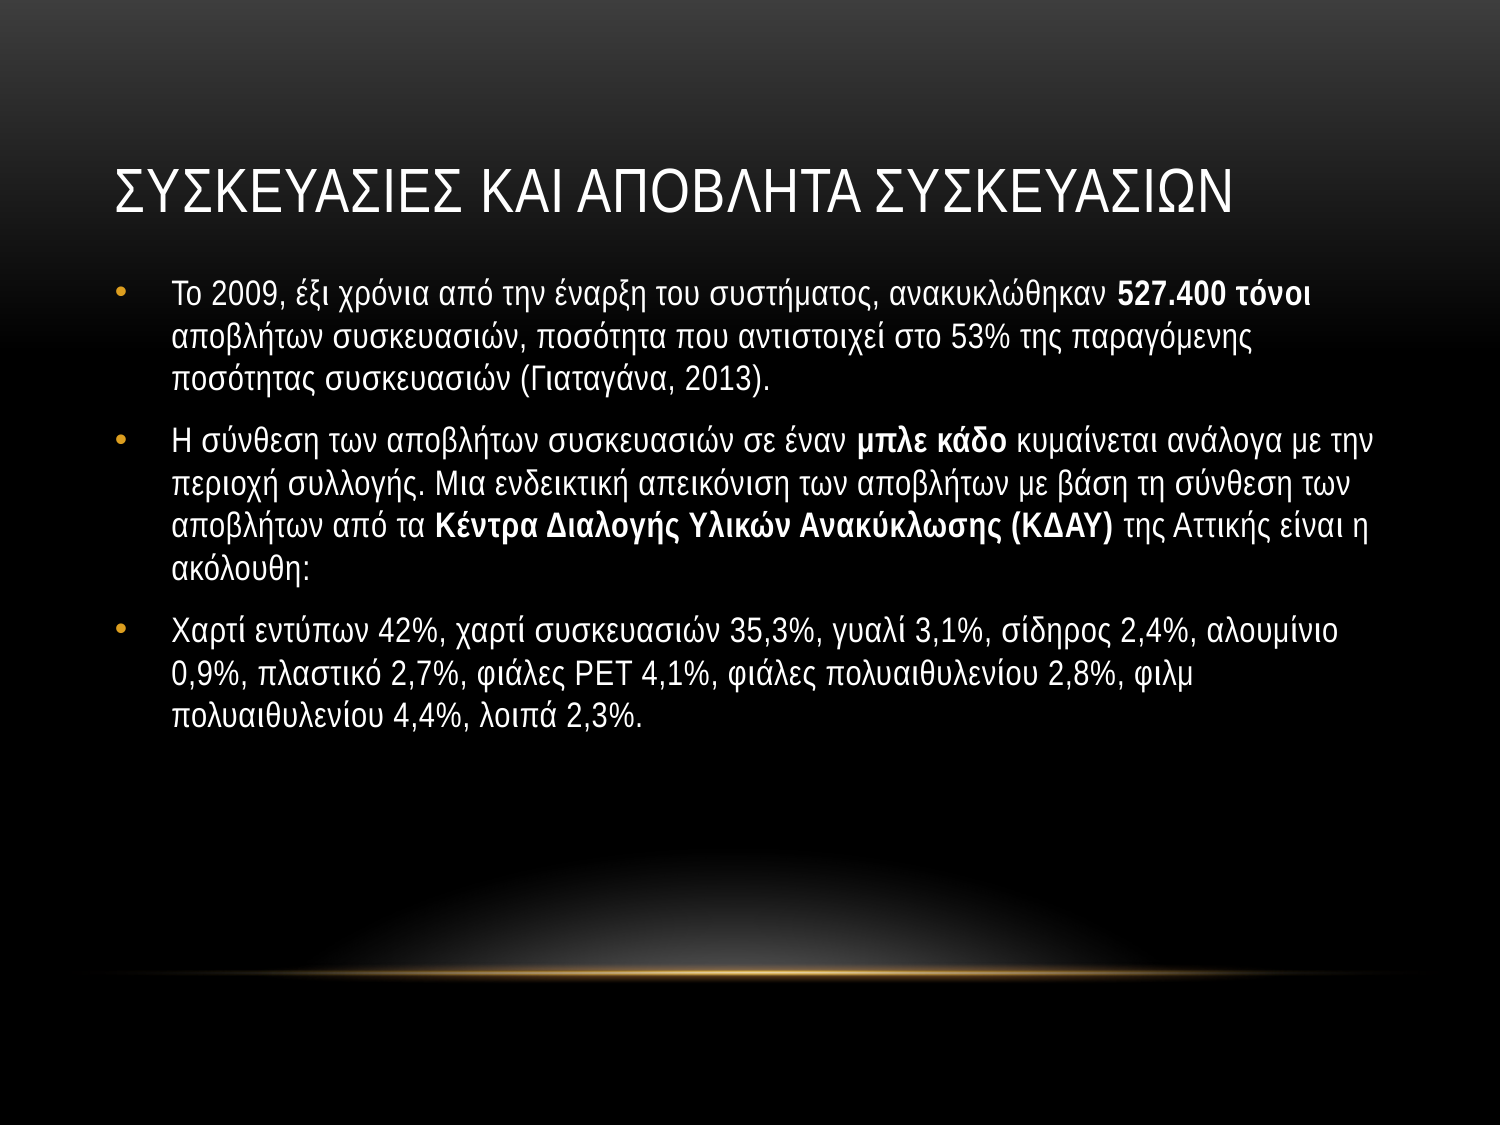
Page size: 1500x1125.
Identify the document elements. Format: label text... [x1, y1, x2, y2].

list Το 2009, έξι χρόνια από την έναρξη του συστήματος, ανακυκλώθηκαν 527.400 τόνοι αποβλήτων συσκευασιών, ποσότητα που αντιστοιχεί στο 53% της παραγόμενης ποσότητας συσκευασιών (Γιαταγάνα, 2013). Η σύνθεση των αποβλήτων συσκευασιών σε έναν μπλε κάδο κυμαίνεται ανάλογα με την περιοχή συλλογής. Μια ενδεικτική απεικόνιση των αποβλήτων με βάση τη σύνθεση των αποβλήτων από τα Κέντρα Διαλογής Υλικών Ανακύκλωσης (ΚΔΑΥ) της Αττικής είναι η ακόλουθη: Χαρτί εντύπων 42%, χαρτί συσκευασιών 35,3%, γυαλί 3,1%, σίδηρος 2,4%, αλουμίνιο 0,9%, πλαστικό 2,7%, φιάλες ΡΕΤ 4,1%, φιάλες πολυαιθυλενίου 2,8%, φιλμ πολυαιθυλενίου 4,4%, λοιπά 2,3%. [99, 262, 1400, 938]
title Συσκευασιεσ και αποβλητα συσκευασιων [99, 45, 1400, 233]
picture [0, 0, 1500, 1125]
